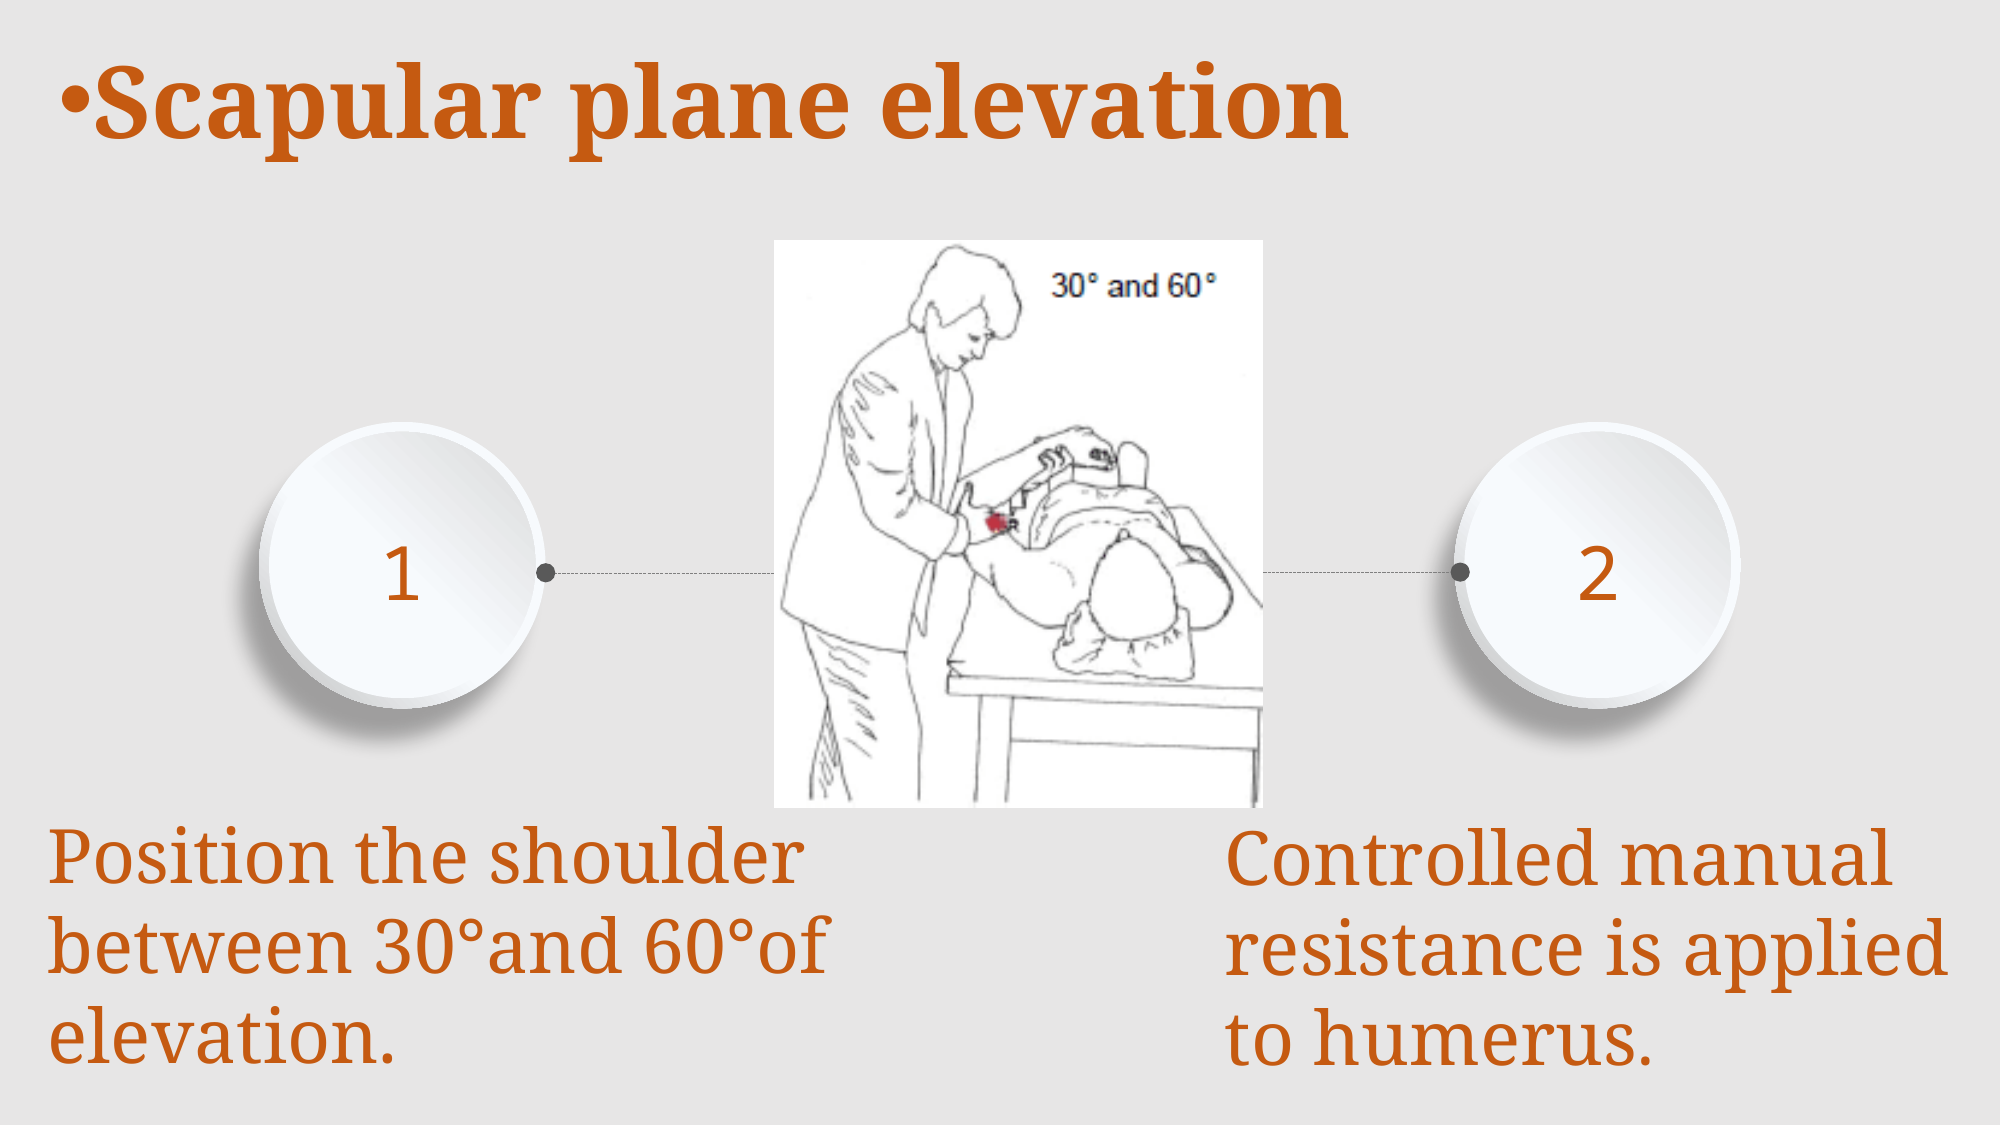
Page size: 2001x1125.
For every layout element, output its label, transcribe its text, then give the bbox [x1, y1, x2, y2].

picture [774, 240, 1263, 808]
text_box Scapular plane elevation [43, 31, 1648, 166]
text_box Controlled manual resistance is applied to humerus. [1210, 802, 2000, 1088]
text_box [1263, 421, 1741, 709]
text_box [259, 421, 774, 709]
text_box Position the shoulder between 30°and 60°of elevation. [32, 801, 1061, 1087]
